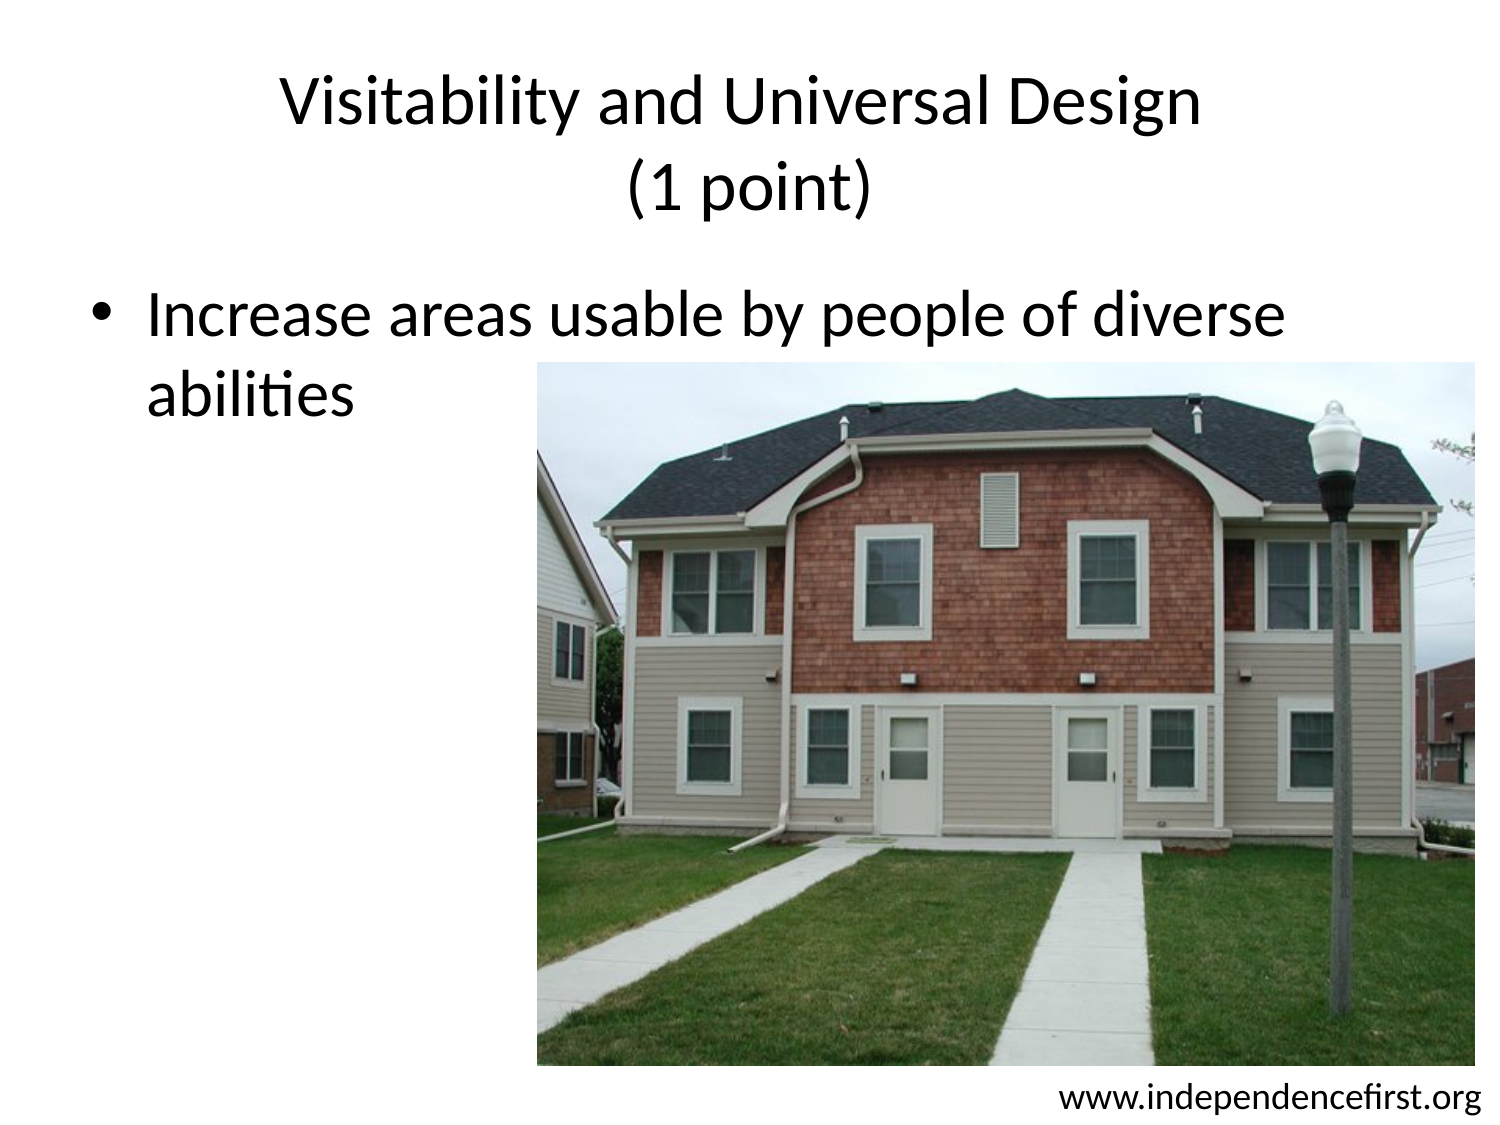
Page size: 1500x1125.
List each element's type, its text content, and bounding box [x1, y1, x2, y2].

title Visitability and Universal Design (1 point) [75, 45, 1425, 233]
list Increase areas usable by people of diverse abilities [75, 262, 1425, 1005]
picture [537, 362, 1476, 1066]
text_box www.independencefirst.org [1043, 1064, 1498, 1125]
